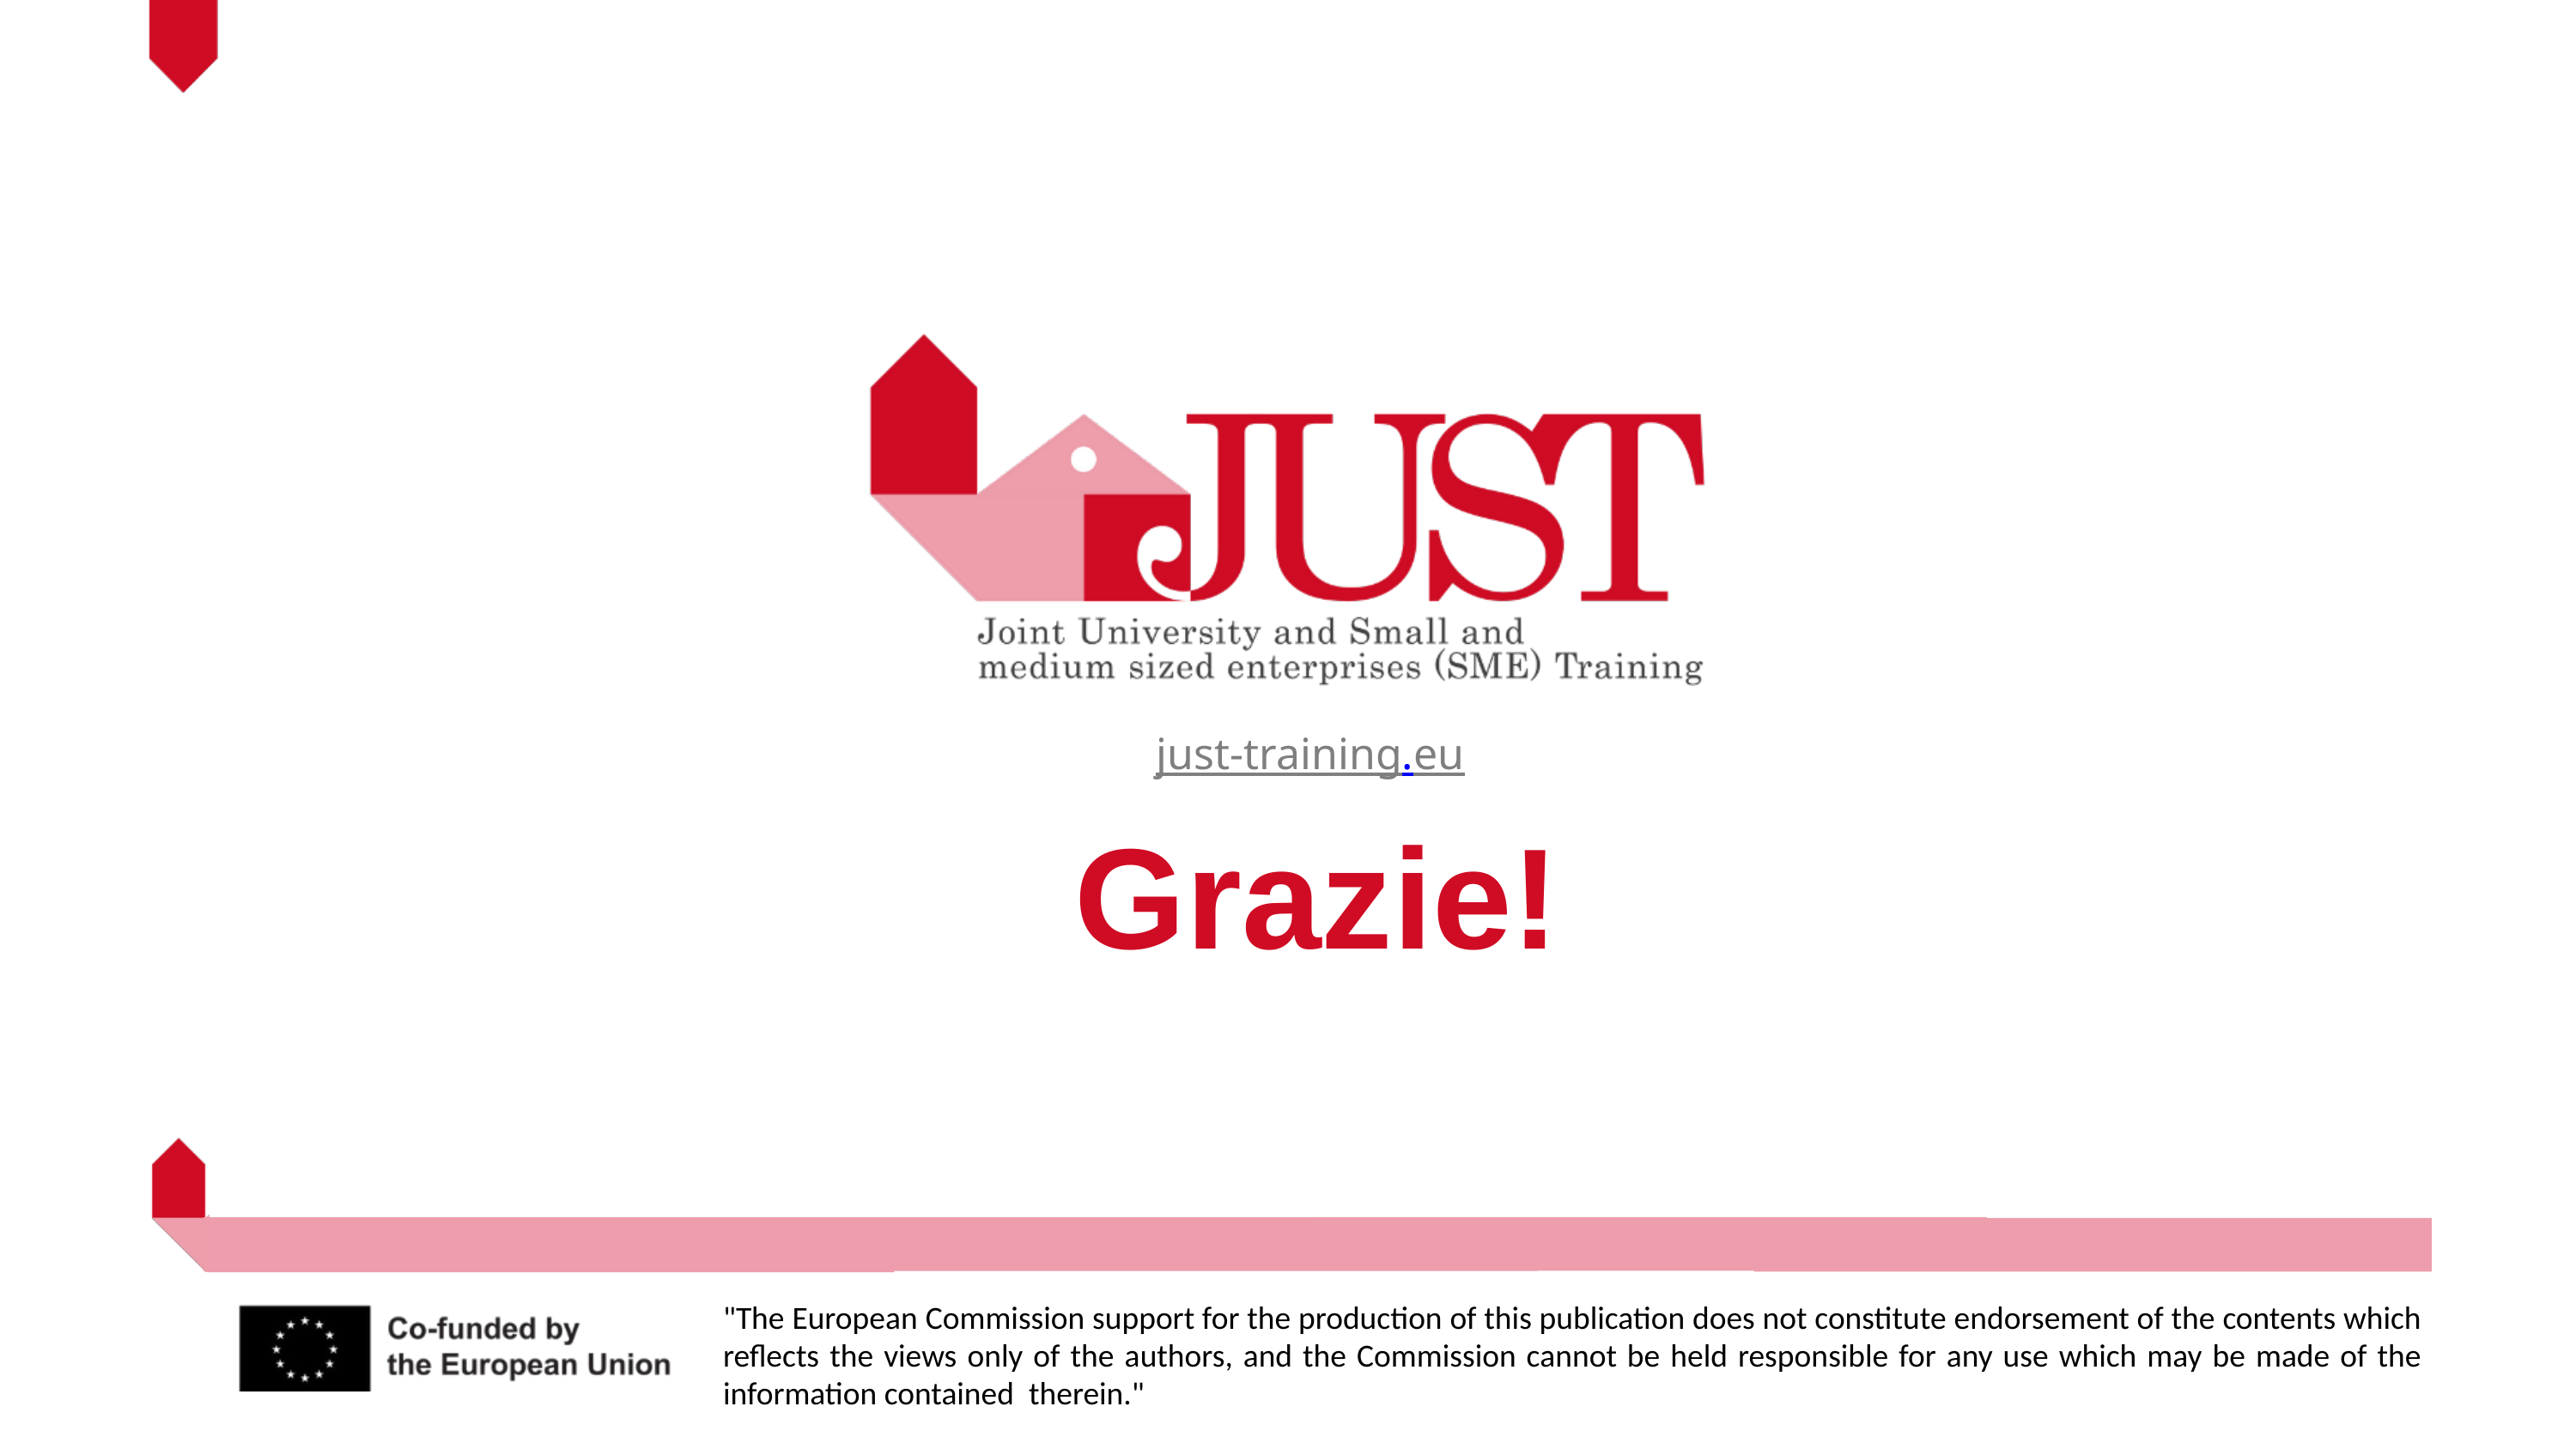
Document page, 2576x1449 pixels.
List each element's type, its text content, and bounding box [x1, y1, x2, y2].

picture [855, 324, 1720, 705]
text_box just-training.eu [1154, 724, 1486, 785]
text_box Grazie! [907, 799, 1728, 985]
picture [144, 1133, 210, 1287]
picture [233, 1300, 702, 1391]
picture [144, 0, 228, 100]
